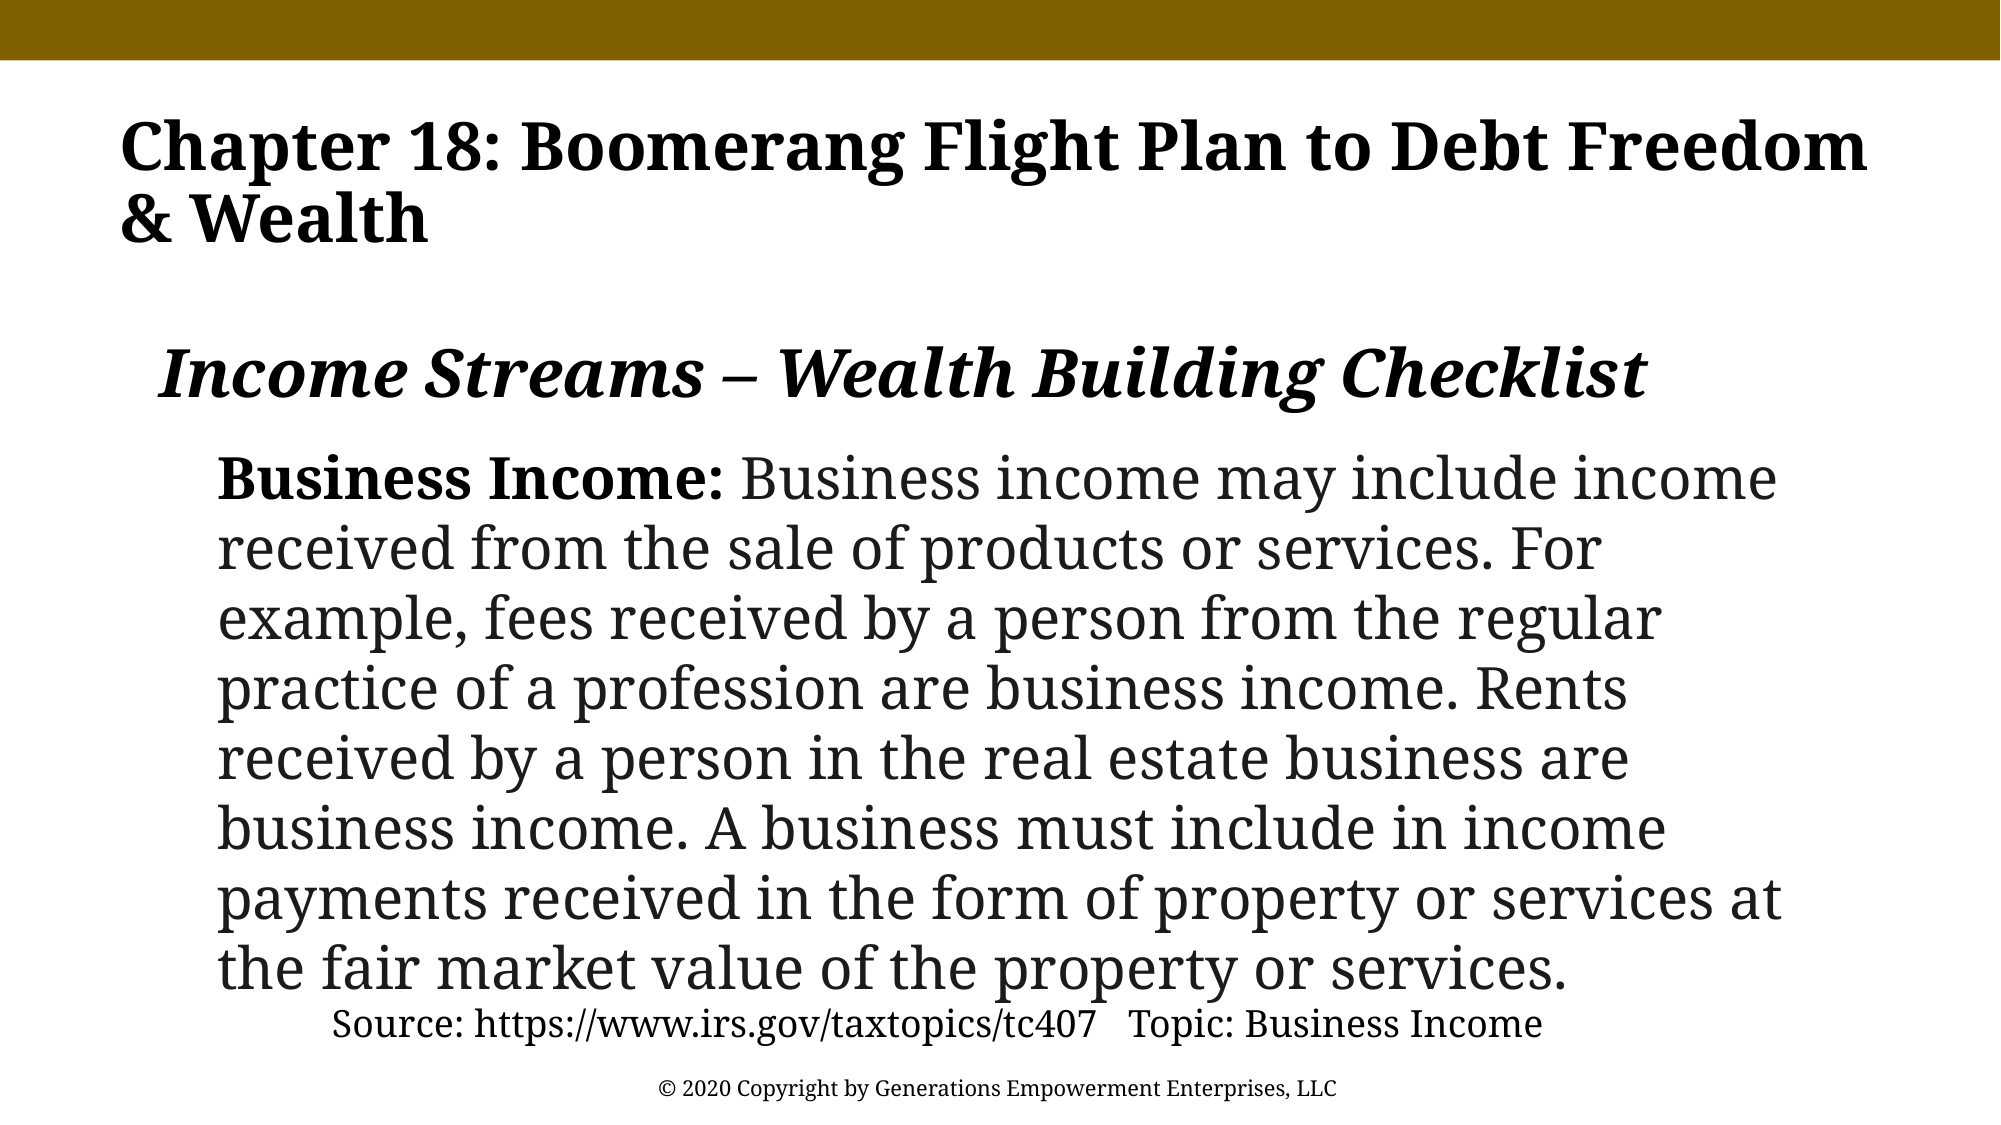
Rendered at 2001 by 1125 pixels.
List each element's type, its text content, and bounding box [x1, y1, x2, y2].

text_box Topic: Business Income [1153, 992, 1683, 1052]
text_box © 2020 Copyright by Generations Empowerment Enterprises, LLC [395, 1067, 1601, 1109]
text_box Business Income: Business income may include income received from the sale of products or services. For example, fees received by a person from the regular practice of a profession are business income. Rents received by a person in the real estate business are business income. A business must include in income payments received in the form of property or services at the fair market value of the property or services. [202, 433, 1865, 1009]
text_box Chapter 18: Boomerang Flight Plan to Debt Freedom & Wealth [104, 119, 1899, 265]
text_box Source: https://www.irs.gov/taxtopics/tc407 [317, 992, 1153, 1052]
text_box [0, 0, 2000, 61]
text_box Income Streams – Wealth Building Checklist [144, 323, 1826, 418]
